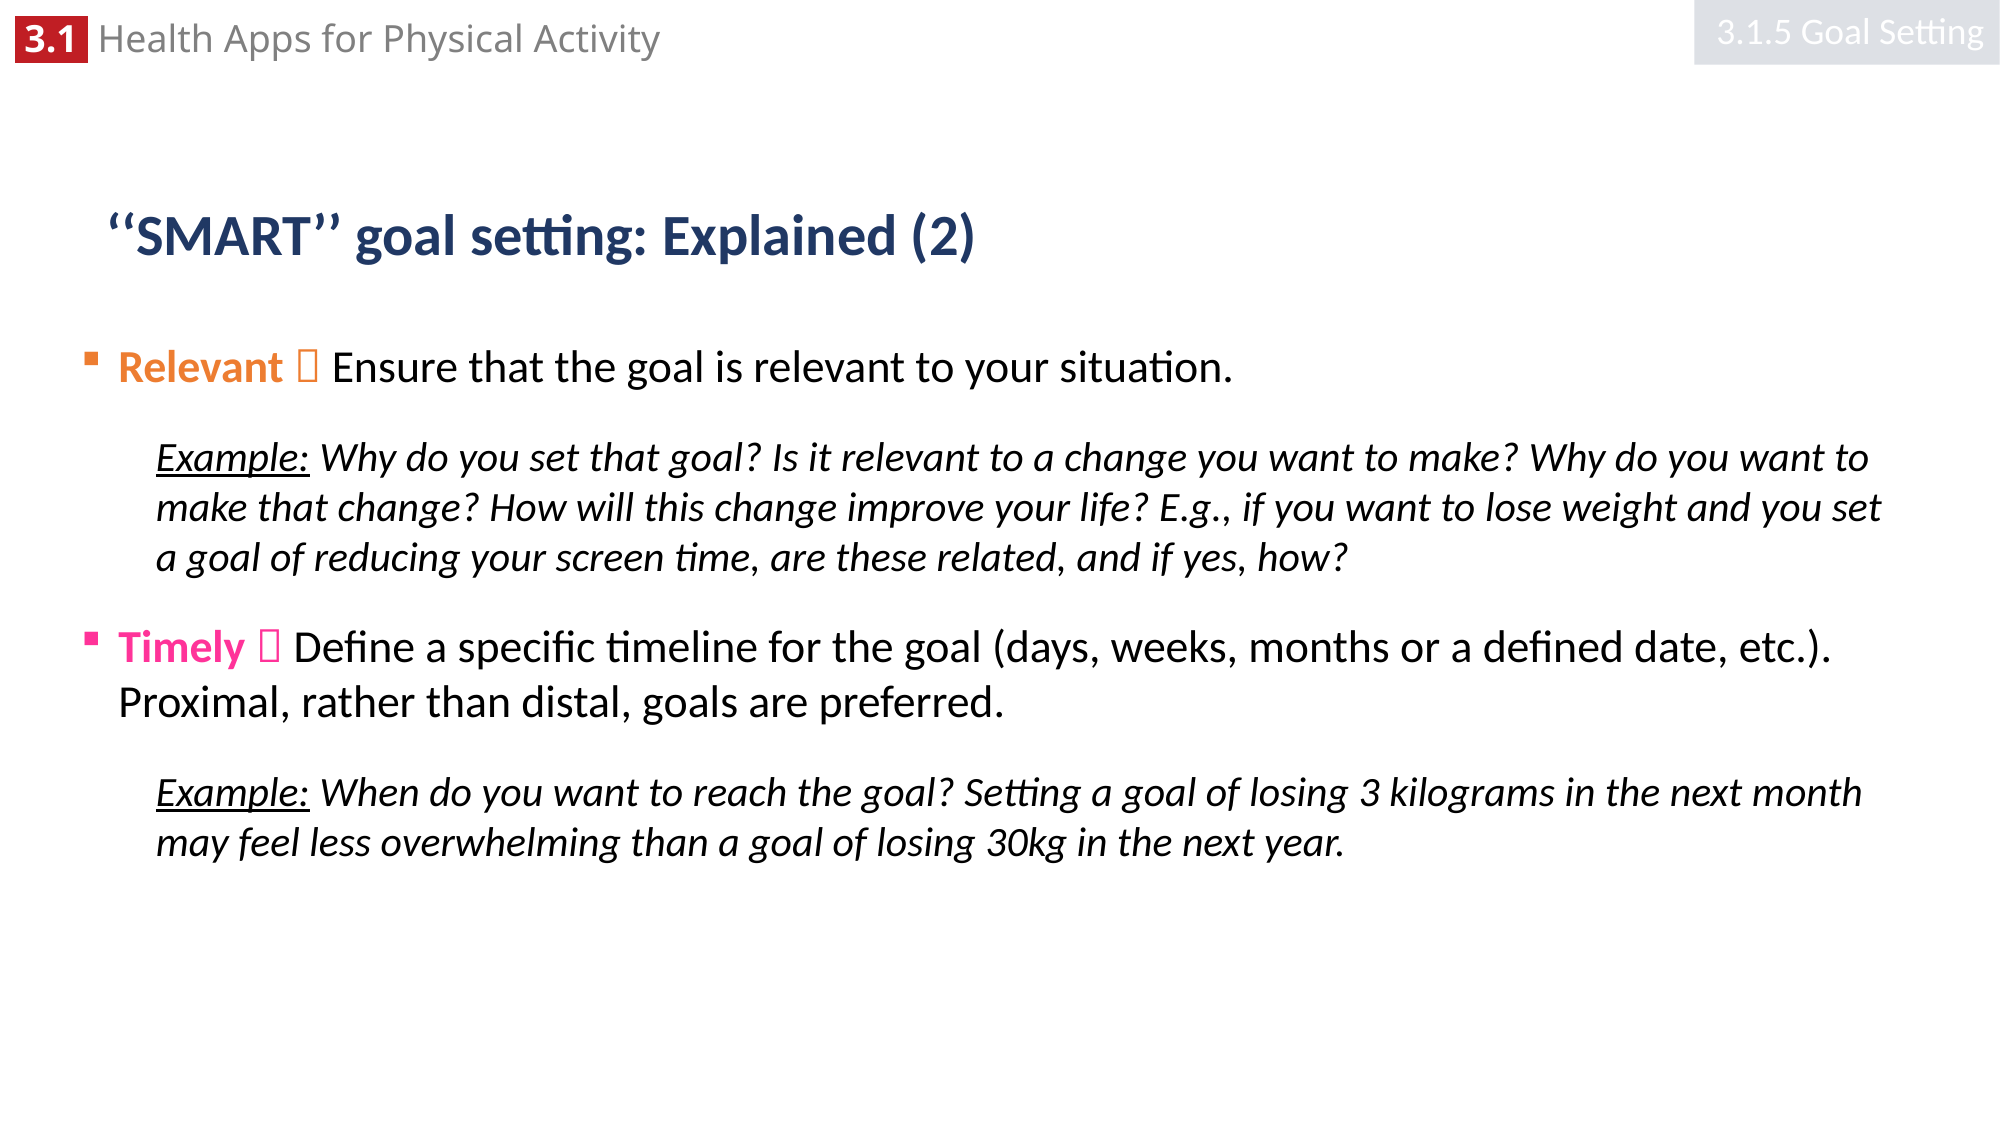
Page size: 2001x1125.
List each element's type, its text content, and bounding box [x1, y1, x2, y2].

title ‘‘SMART’’ goal setting: Explained (2) [91, 177, 1906, 297]
list Relevant  Ensure that the goal is relevant to your situation. Example: Why do you set that goal? Is it relevant to a change you want to make? Why do you want to make that change? How will this change improve your life? E.g., if you want to lose weight and you set a goal of reducing your screen time, are these related, and if yes, how? Timely  Define a specific timeline for the goal (days, weeks, months or a defined date, etc.). Proximal, rather than distal, goals are preferred. Example: When do you want to reach the goal? Setting a goal of losing 3 kilograms in the next month may feel less overwhelming than a goal of losing 30kg in the next year. [65, 329, 1919, 1105]
text_box 3.1.5 Goal Setting [1694, 0, 2000, 65]
